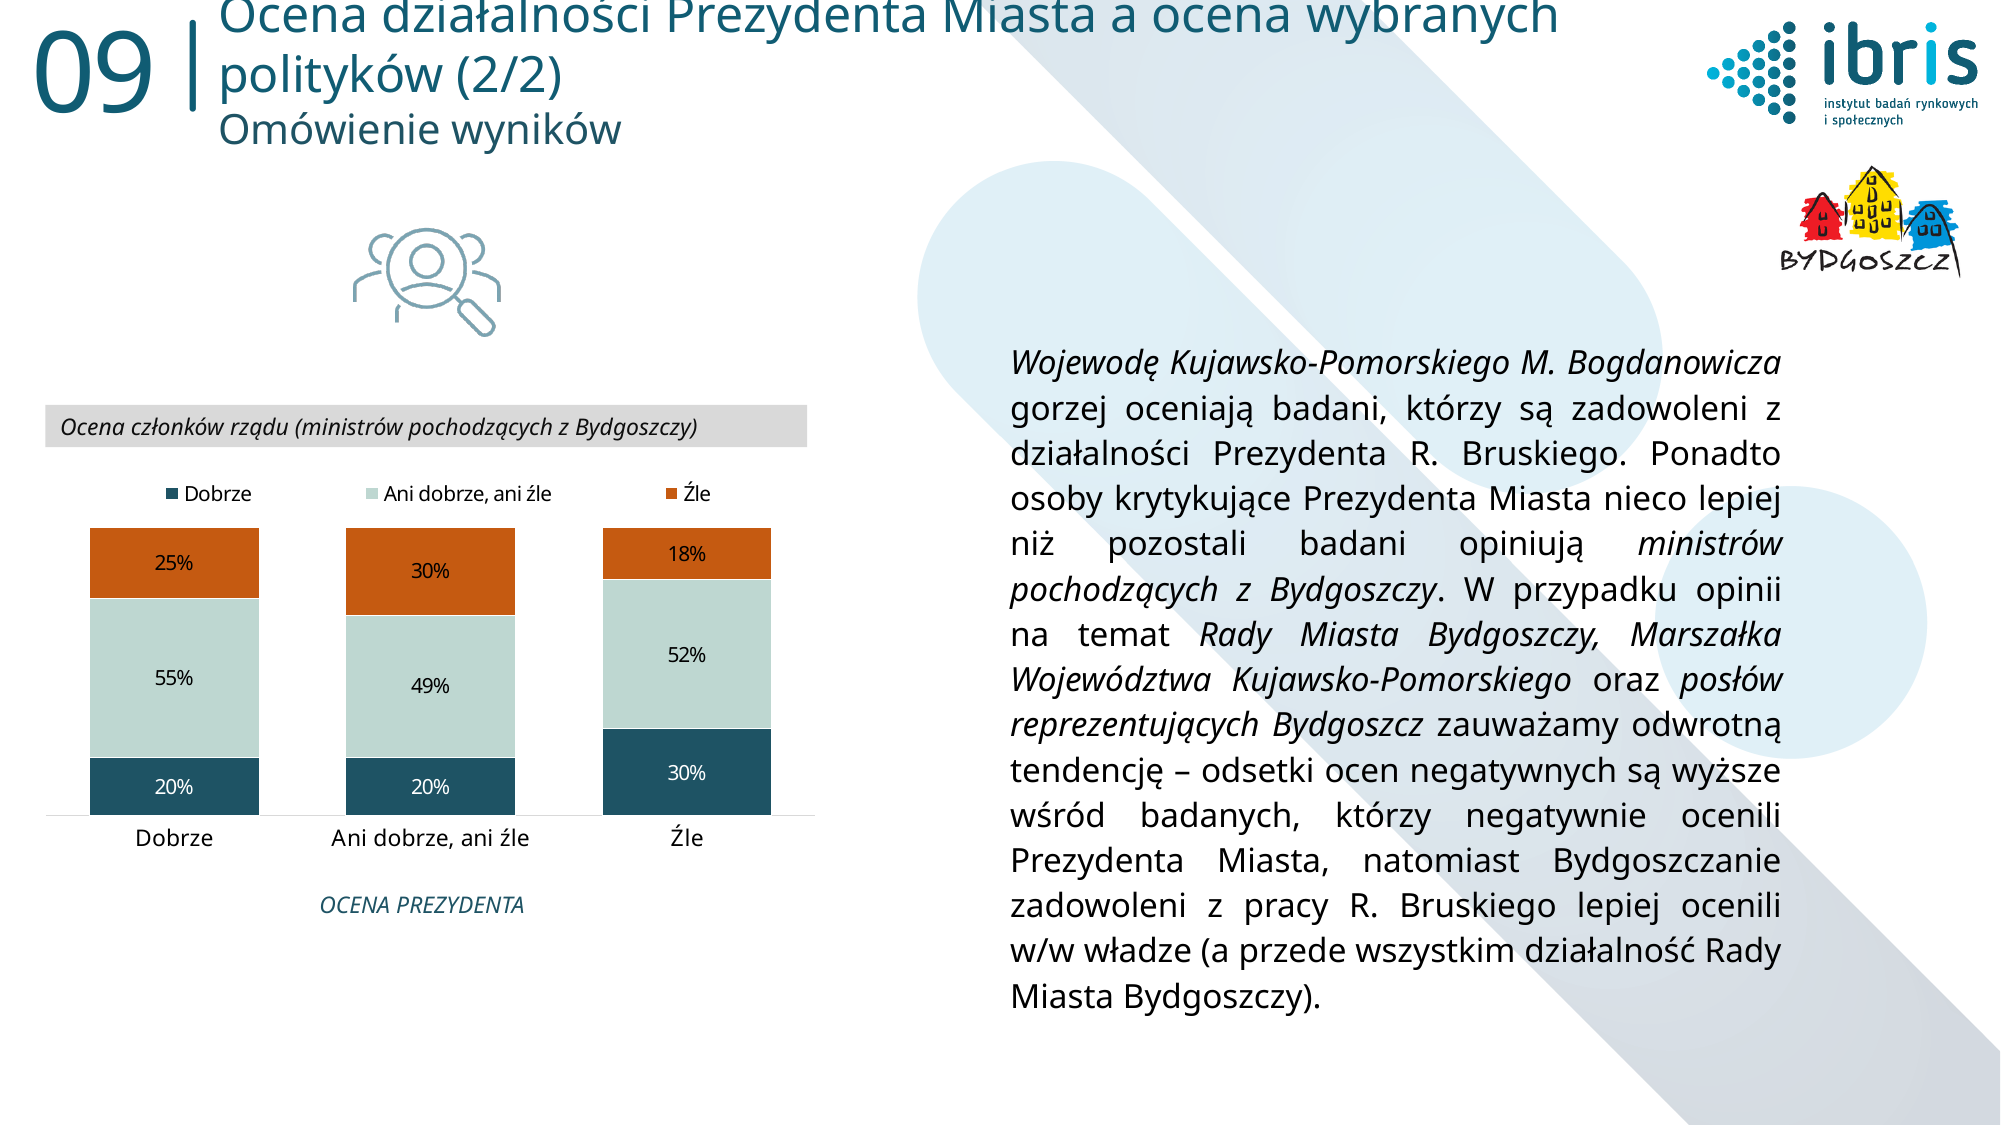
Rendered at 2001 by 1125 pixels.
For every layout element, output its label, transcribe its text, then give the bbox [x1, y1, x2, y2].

picture [0, 0, 2001, 1125]
text_box Ocena członków rządu (ministrów pochodzących z Bydgoszczy) [45, 404, 808, 448]
text_box 09 [20, 0, 169, 136]
table_header Wojewodę Kujawsko-Pomorskiego M. Bogdanowicza gorzej oceniają badani, którzy są zadowoleni z działalności Prezydenta R. Bruskiego. Ponadto osoby krytykujące Prezydenta Miasta nieco lepiej niż pozostali badani opiniują ministrów pochodzących z Bydgoszczy. W przypadku opinii na temat Rady Miasta Bydgoszczy, Marszałka Województwa Kujawsko-Pomorskiego oraz posłów reprezentujących Bydgoszcz zauważamy odwrotną tendencję – odsetki ocen negatywnych są wyższe wśród badanych, którzy negatywnie ocenili Prezydenta Miasta, natomiast Bydgoszczanie zadowoleni z pracy R. Bruskiego lepiej ocenili w/w władze (a przede wszystkim działalność Rady Miasta Bydgoszczy). [1000, 334, 1793, 1023]
chart [19, 452, 839, 883]
title Ocena działalności Prezydenta Miasta a ocena wybranych polityków (2/2) Omówienie wyników [203, 0, 1726, 136]
text_box OCENA PREZYDENTA [304, 883, 674, 926]
